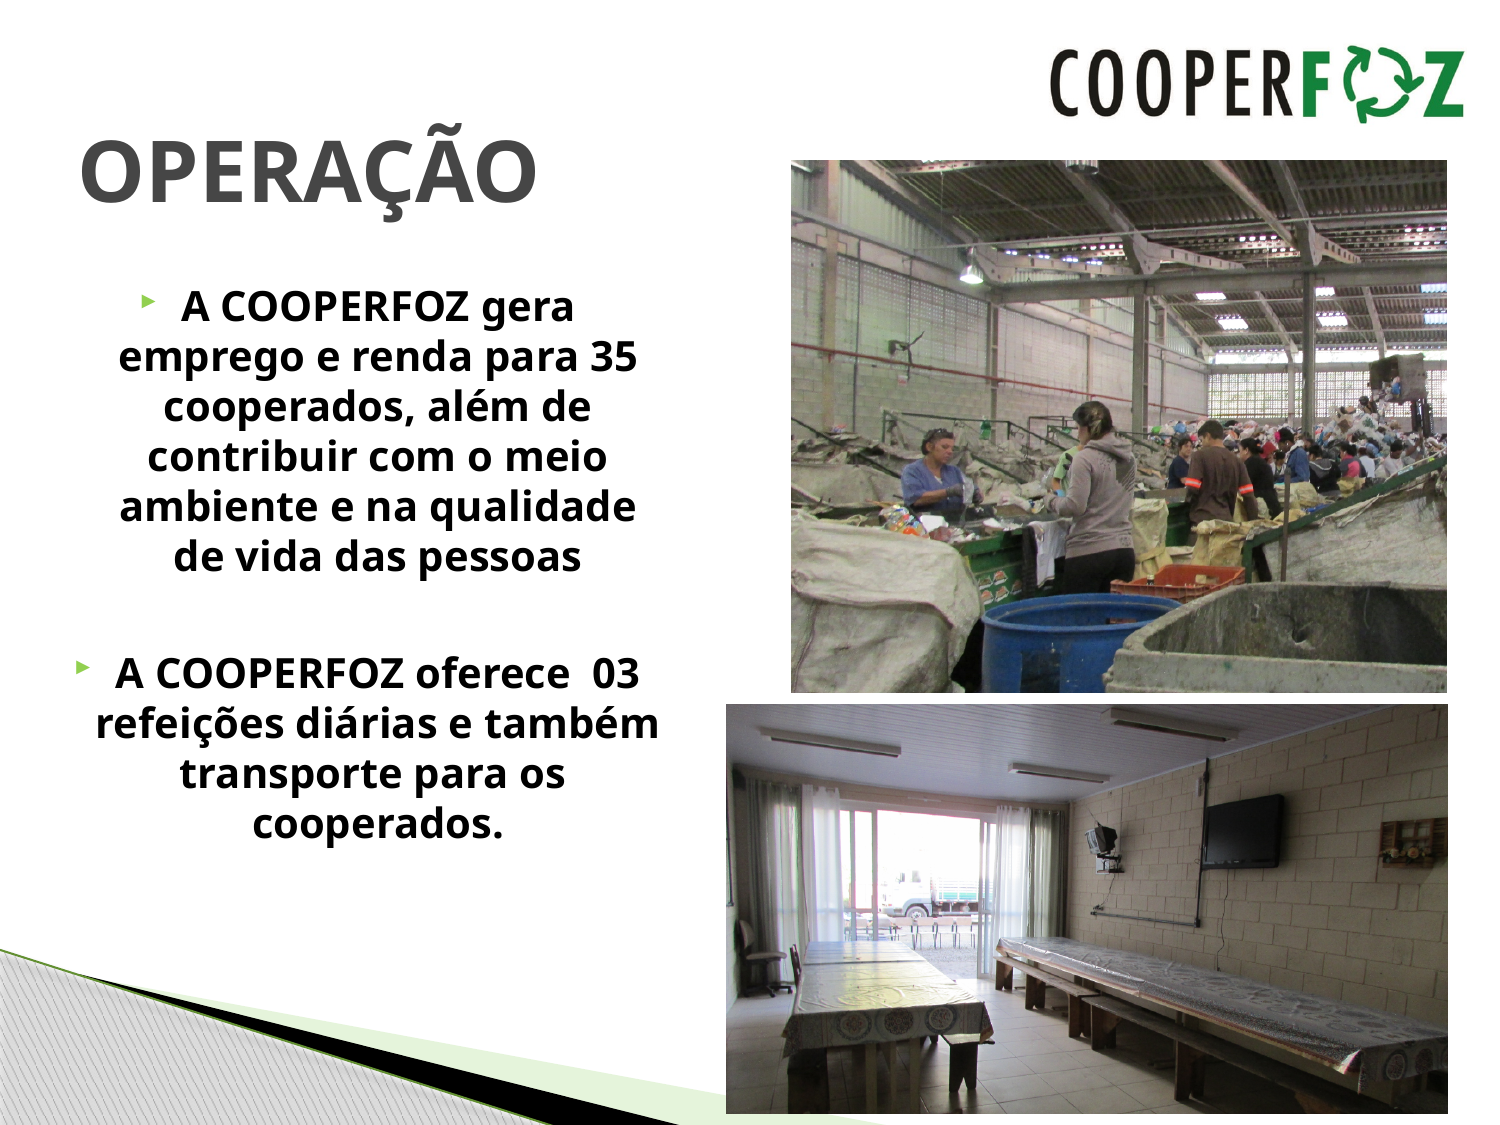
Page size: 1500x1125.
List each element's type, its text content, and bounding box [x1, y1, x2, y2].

picture [726, 703, 1448, 1114]
title OPERAÇÃO [63, 92, 904, 244]
picture [1045, 42, 1467, 127]
list A COOPERFOZ gera emprego e renda para 35 cooperados, além de contribuir com o meio ambiente e na qualidade de vida das pessoas A COOPERFOZ oferece 03 refeições diárias e também transporte para os cooperados. [17, 196, 680, 1083]
picture [791, 160, 1448, 693]
